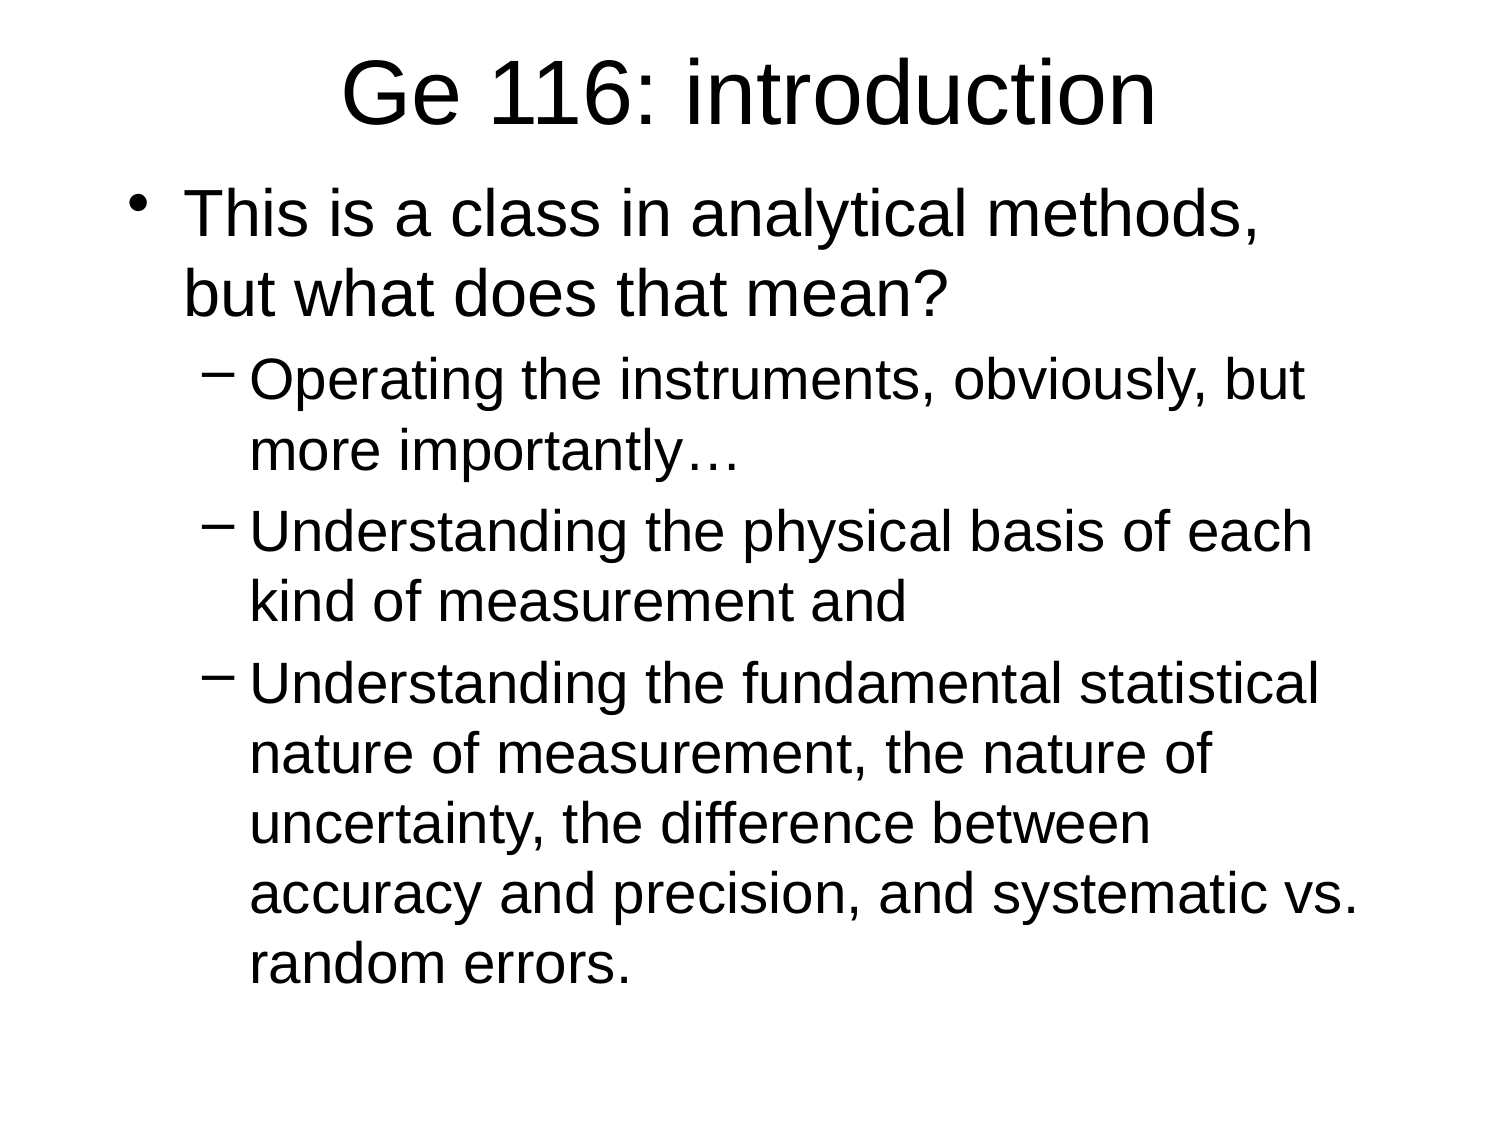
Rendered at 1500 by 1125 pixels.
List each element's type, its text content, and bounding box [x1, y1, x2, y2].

title Ge 116: introduction [112, 62, 1388, 113]
list This is a class in analytical methods, but what does that mean? Operating the instruments, obviously, but more importantly… Understanding the physical basis of each kind of measurement and Understanding the fundamental statistical nature of measurement, the nature of uncertainty, the difference between accuracy and precision, and systematic vs. random errors. [112, 162, 1388, 1000]
